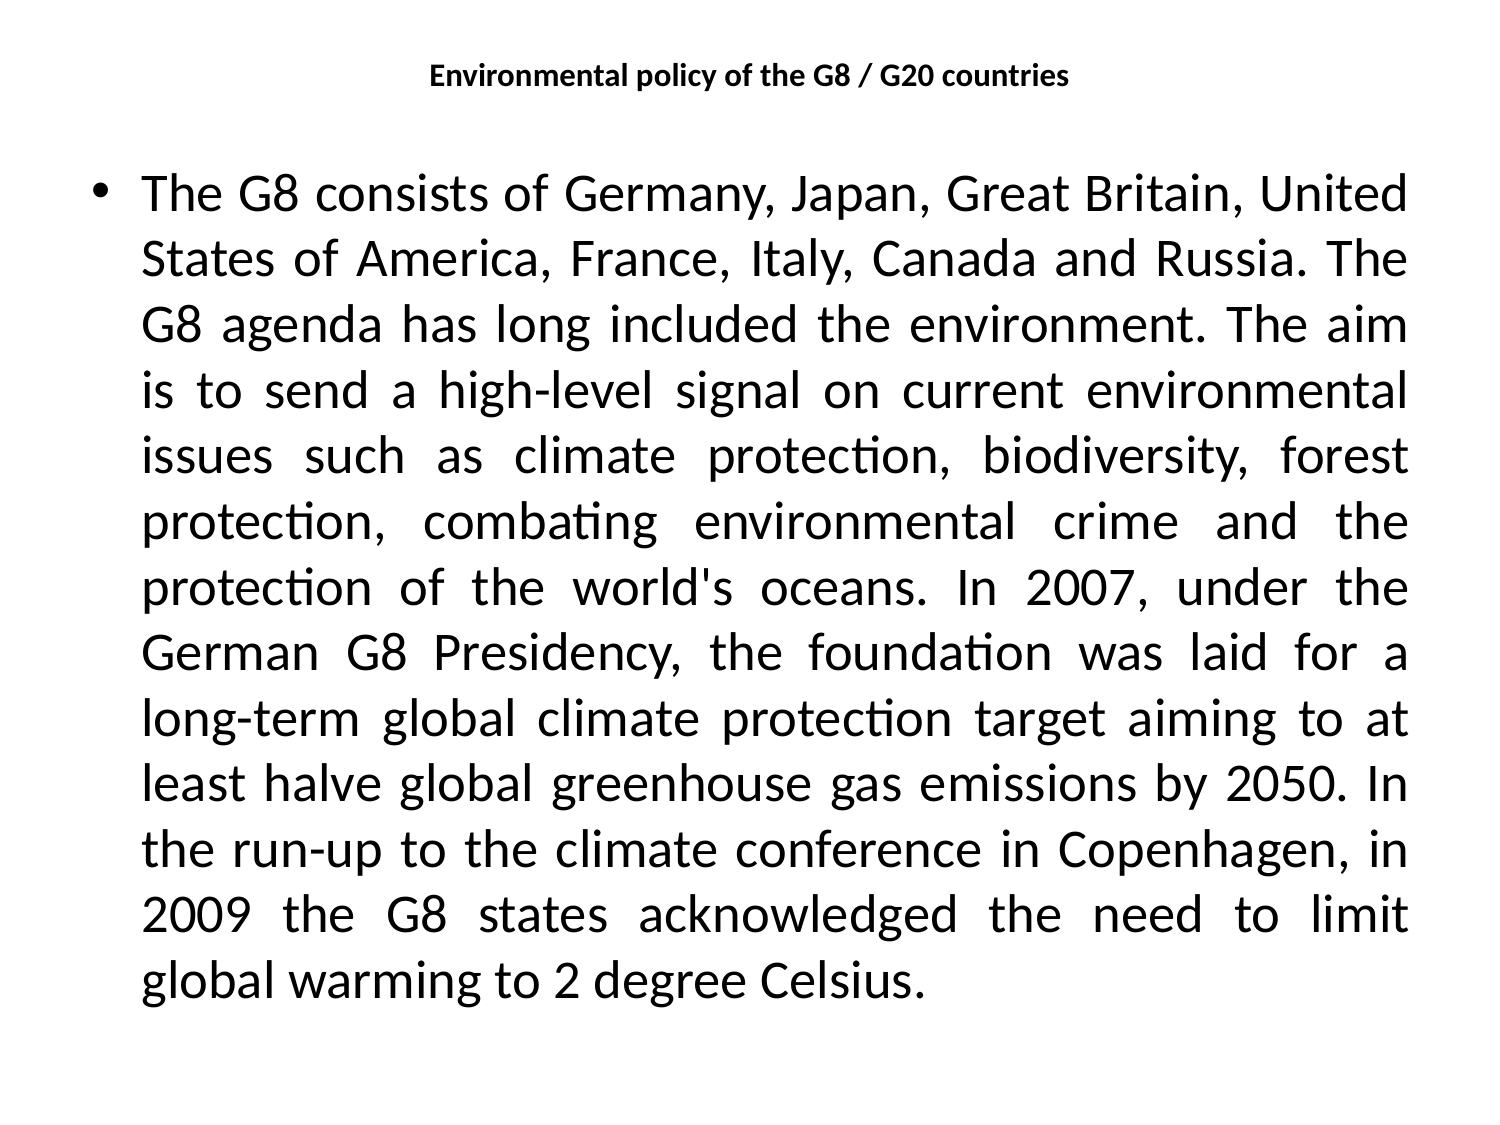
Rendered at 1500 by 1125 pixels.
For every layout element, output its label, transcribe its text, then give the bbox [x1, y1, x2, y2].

title Environmental policy of the G8 / G20 countries [75, 45, 1425, 149]
list The G8 consists of Germany, Japan, Great Britain, United States of America, France, Italy, Canada and Russia. The G8 agenda has long included the environment. The aim is to send a high-level signal on current environmental issues such as climate protection, biodiversity, forest protection, combating environmental crime and the protection of the world's oceans. In 2007, under the German G8 Presidency, the foundation was laid for a long-term global climate protection target aiming to at least halve global greenhouse gas emissions by 2050. In the run-up to the climate conference in Copenhagen, in 2009 the G8 states acknowledged the need to limit global warming to 2 degree Celsius. [76, 149, 1427, 1071]
